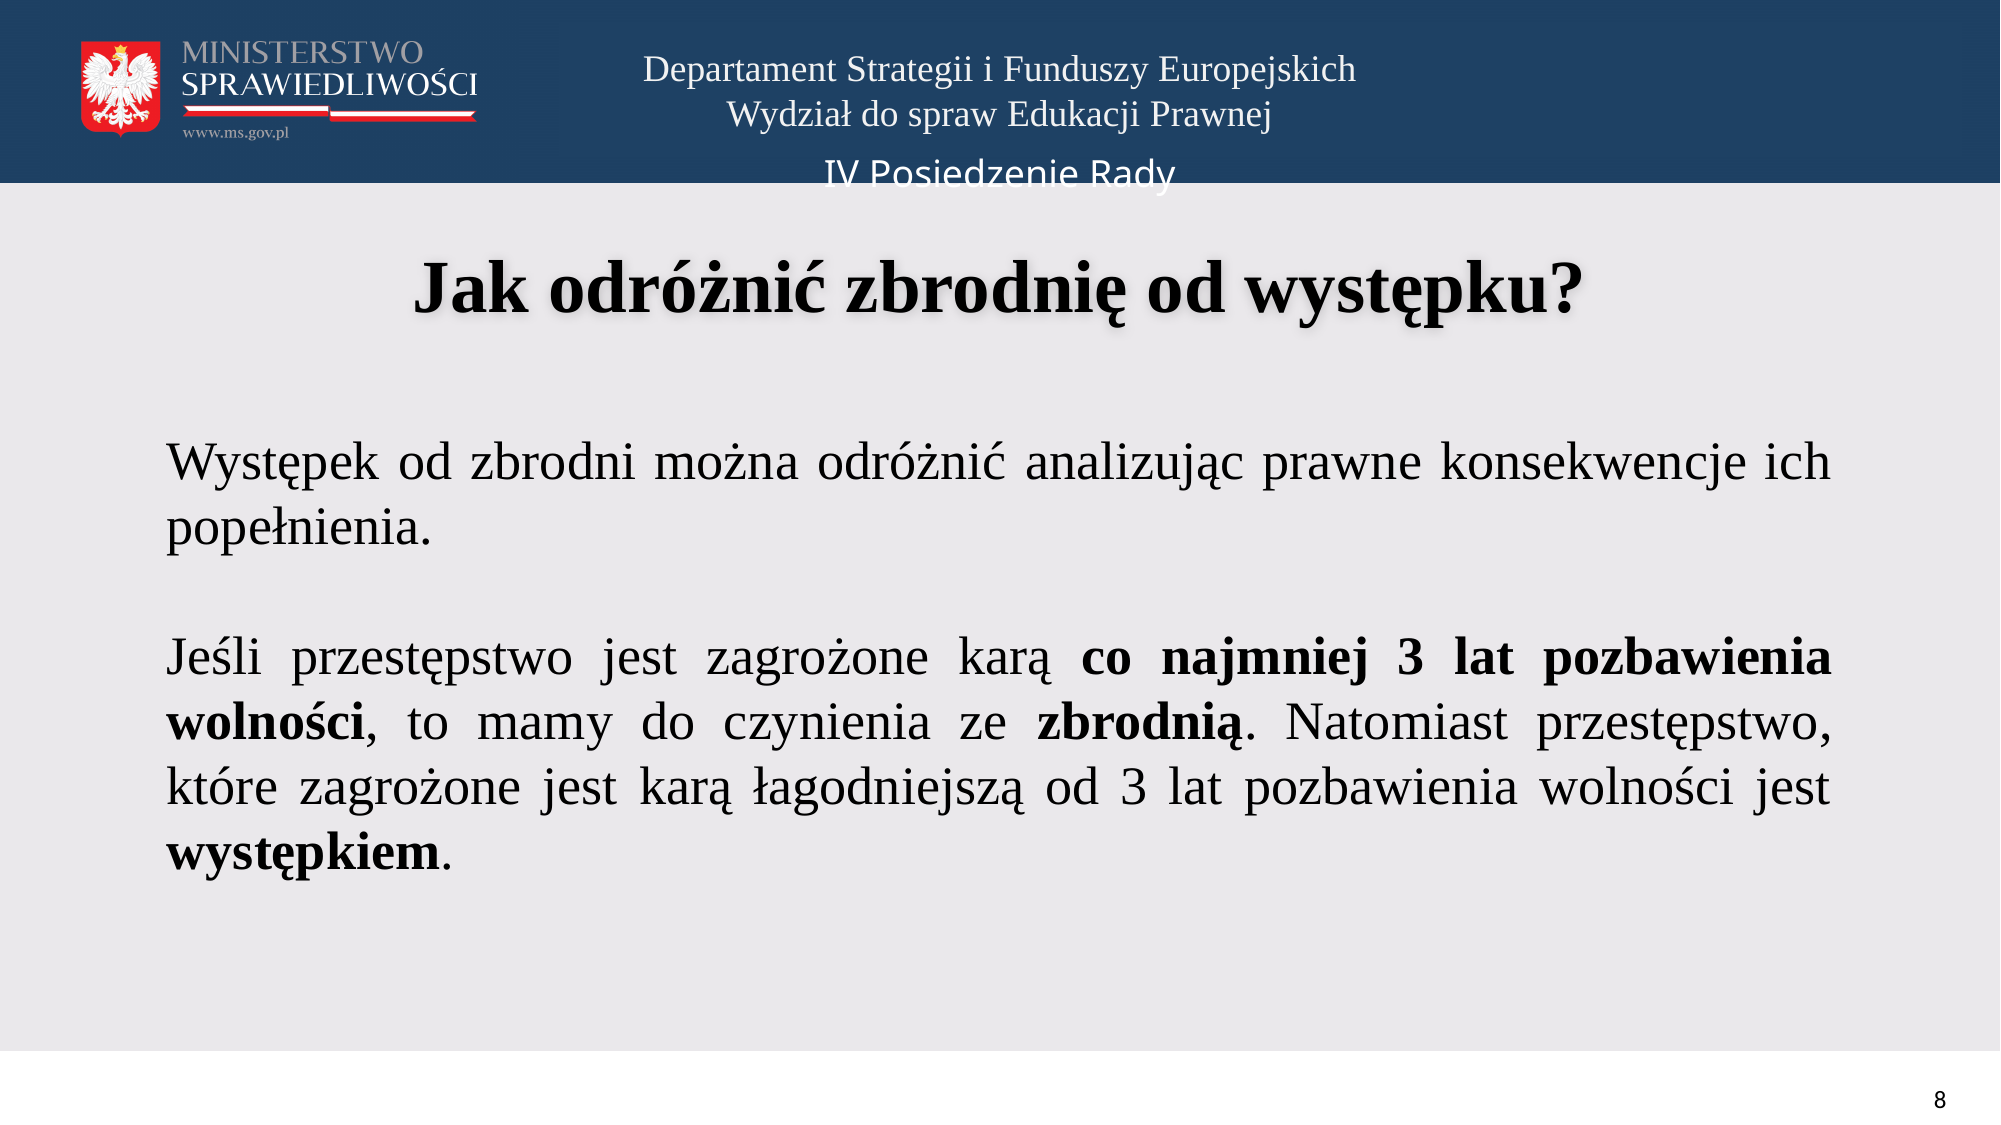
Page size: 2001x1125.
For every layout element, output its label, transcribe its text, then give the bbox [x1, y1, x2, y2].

picture [1096, 176, 1105, 183]
text_box Departament Strategii i Funduszy Europejskich Wydział do spraw Edukacji Prawnej [337, 36, 554, 142]
picture [875, 163, 885, 174]
picture [968, 169, 980, 183]
picture [1138, 169, 1150, 183]
slide_number 8 [1511, 1068, 1962, 1125]
picture [896, 169, 908, 183]
picture [1064, 169, 1074, 175]
picture [1031, 169, 1042, 183]
picture [0, 1051, 2000, 1125]
text_box Występek od zbrodni można odróżnić analizując prawne konsekwencje ich popełnienia. Jeśli przestępstwo jest zagrożone karą co najmniej 3 lat pozbawienia wolności, to mamy do czynienia ze zbrodnią. Natomiast przestępstwo, które zagrożone jest karą łagodniejszą od 3 lat pozbawienia wolności jest występkiem. [151, 417, 1849, 888]
picture [1117, 177, 1127, 183]
picture [1096, 163, 1106, 173]
picture [947, 169, 957, 175]
picture [1009, 169, 1019, 175]
title Jak odróżnić zbrodnię od występku? [137, 240, 1863, 376]
picture [0, 0, 2000, 183]
